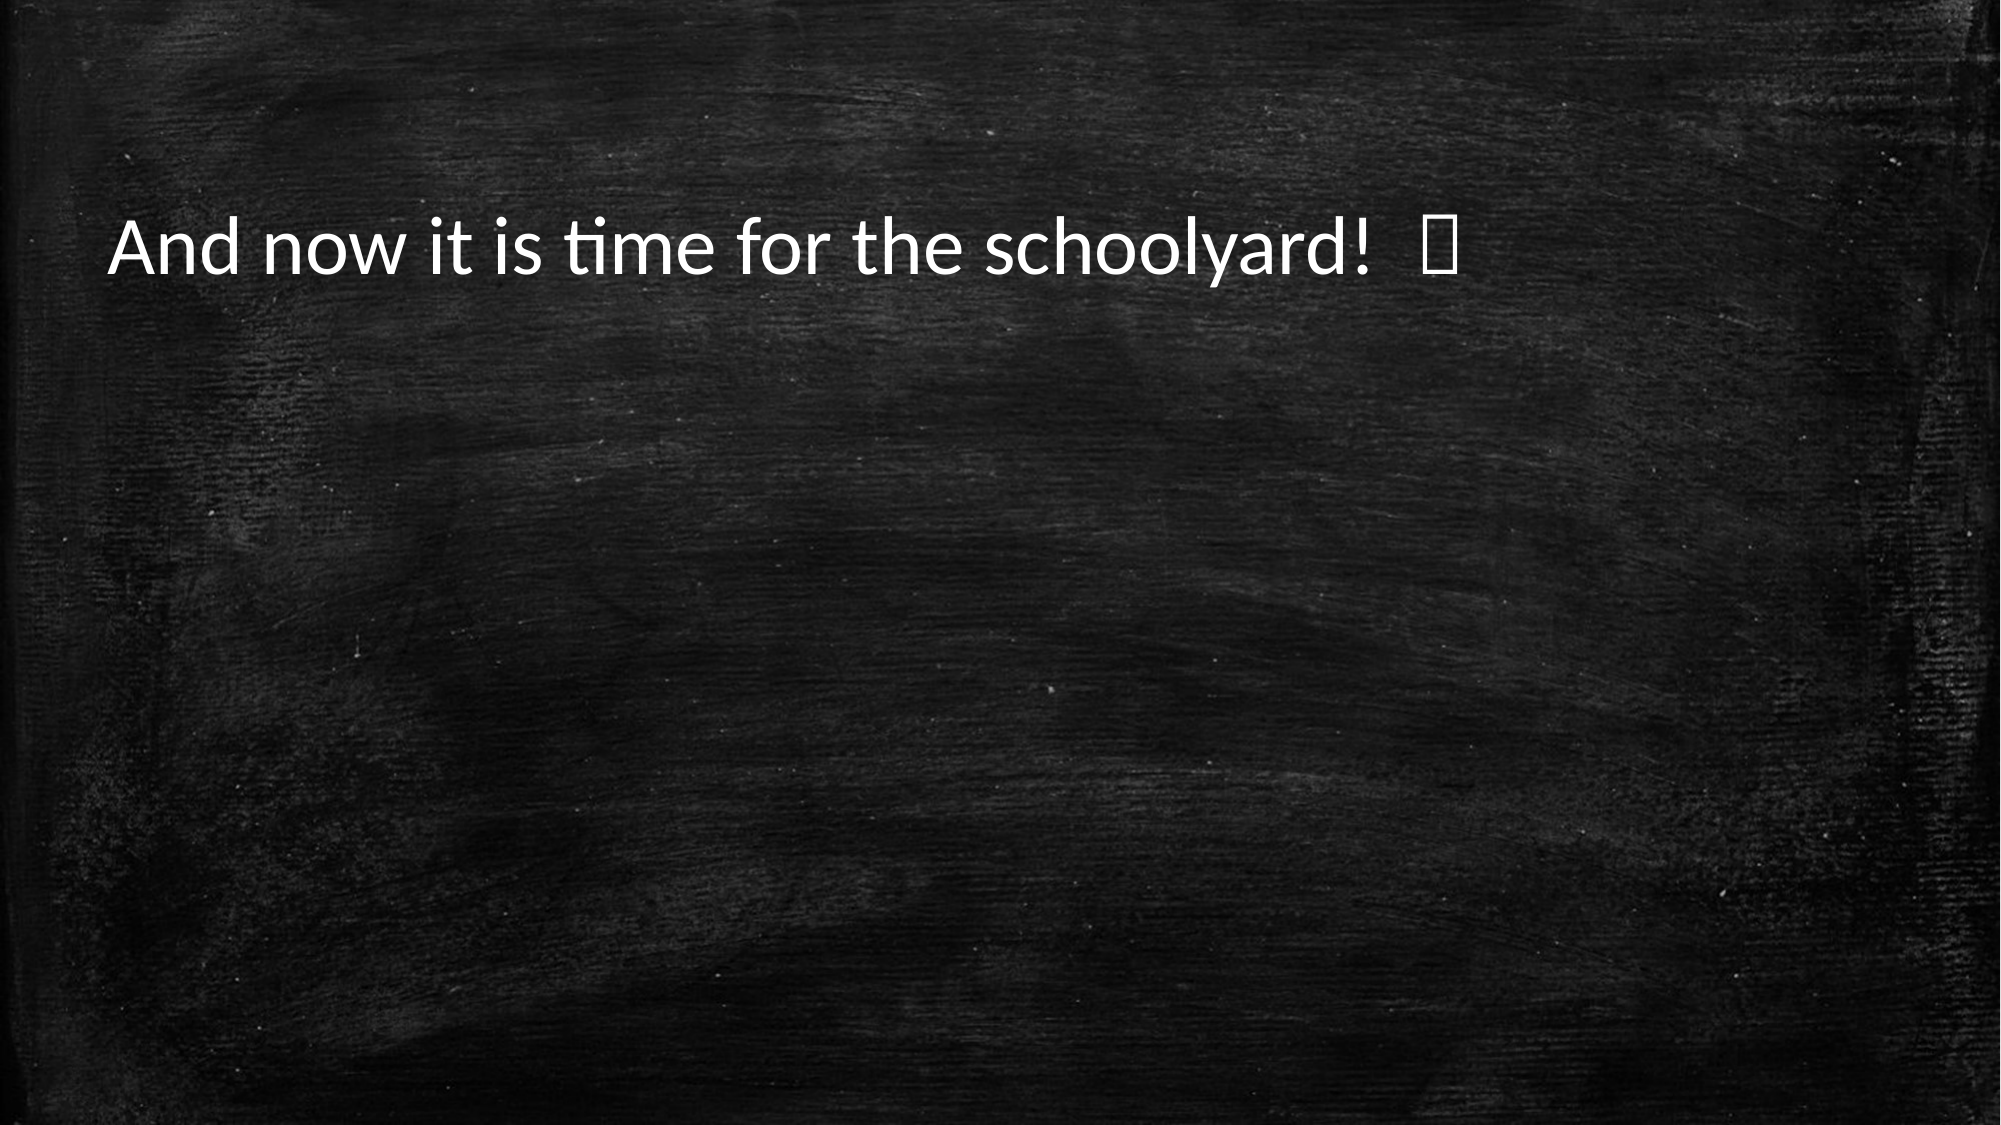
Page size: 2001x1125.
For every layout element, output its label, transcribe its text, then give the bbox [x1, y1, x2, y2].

picture [0, 0, 2001, 1125]
text_box And now it is time for the schoolyard!  [92, 168, 1946, 299]
